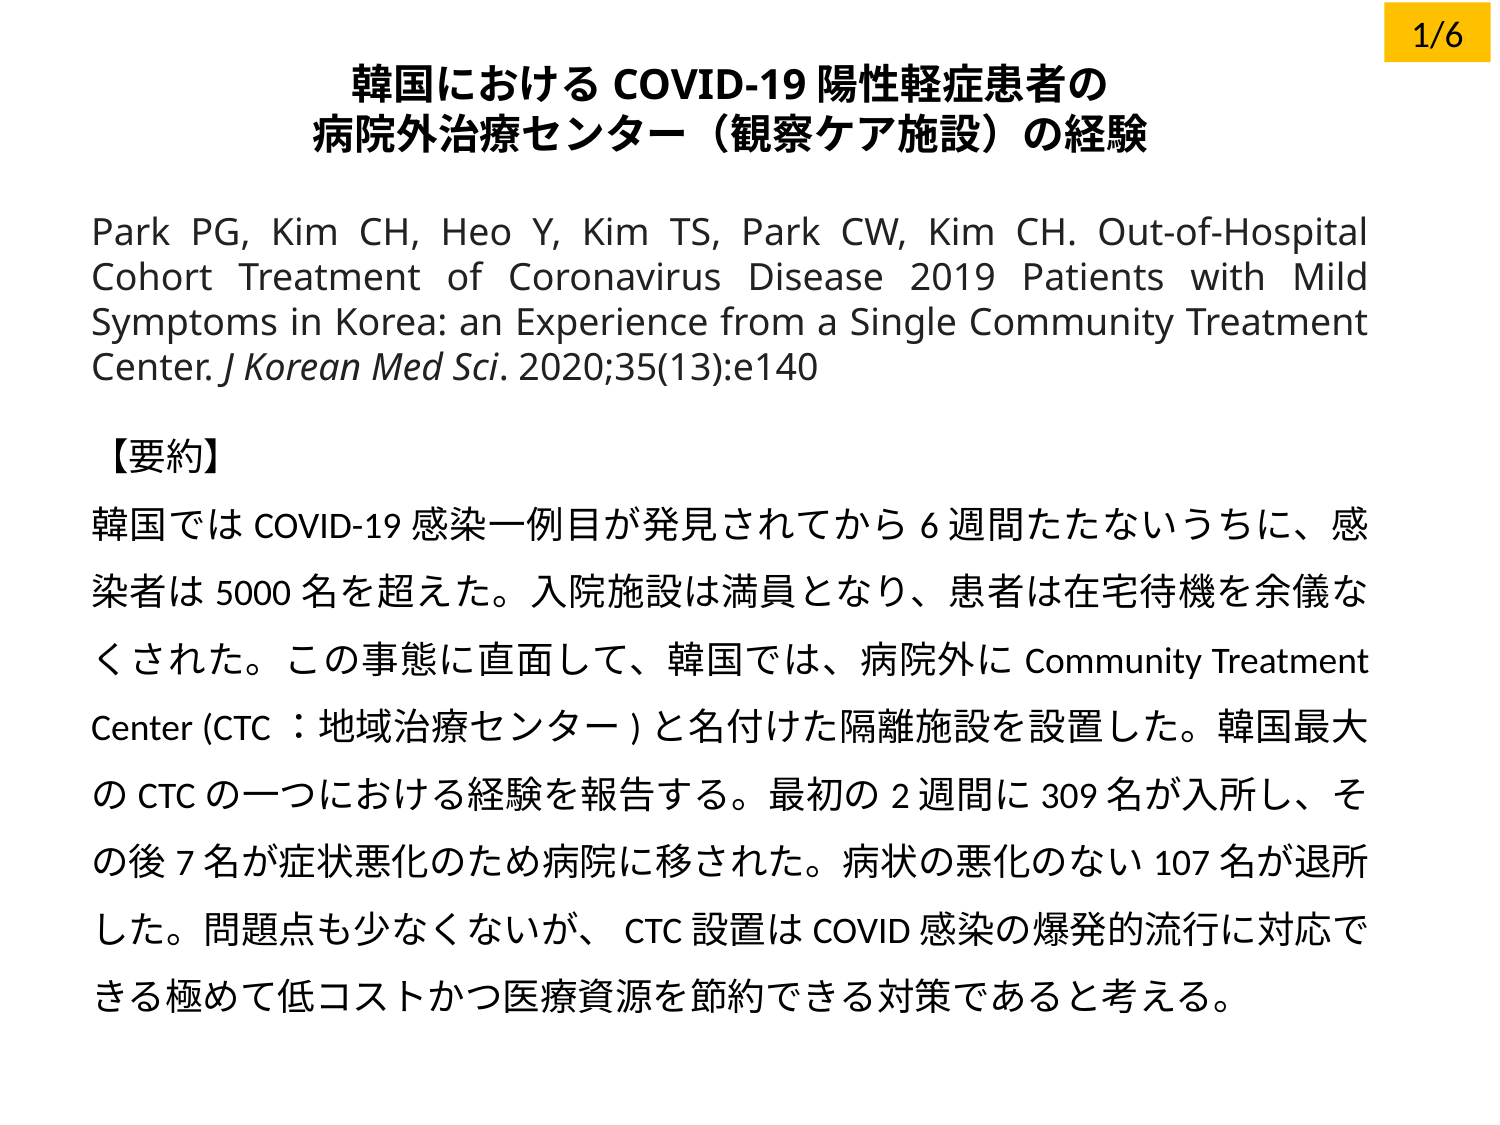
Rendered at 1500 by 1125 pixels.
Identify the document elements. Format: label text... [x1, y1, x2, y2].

text_box 1/6 [1384, 2, 1491, 63]
text_box 韓国におけるCOVID-19陽性軽症患者の 病院外治療センター（観察ケア施設）の経験 Park PG, Kim CH, Heo Y, Kim TS, Park CW, Kim CH. Out-of-Hospital Cohort Treatment of Coronavirus Disease 2019 Patients with Mild Symptoms in Korea: an Experience from a Single Community Treatment Center. J Korean Med Sci. 2020;35(13):e140 【要約】 韓国ではCOVID-19感染一例目が発見されてから6週間たたないうちに、感染者は5000名を超えた。入院施設は満員となり、患者は在宅待機を余儀なくされた。この事態に直面して、韓国では、病院外にCommunity Treatment Center (CTC：地域治療センター)と名付けた隔離施設を設置した。韓国最大のCTCの一つにおける経験を報告する。最初の2週間に309名が入所し、その後7名が症状悪化のため病院に移された。病状の悪化のない107名が退所した。問題点も少なくないが、CTC設置はCOVID感染の爆発的流行に対応できる極めて低コストかつ医療資源を節約できる対策であると考える。 [76, 50, 1385, 1026]
